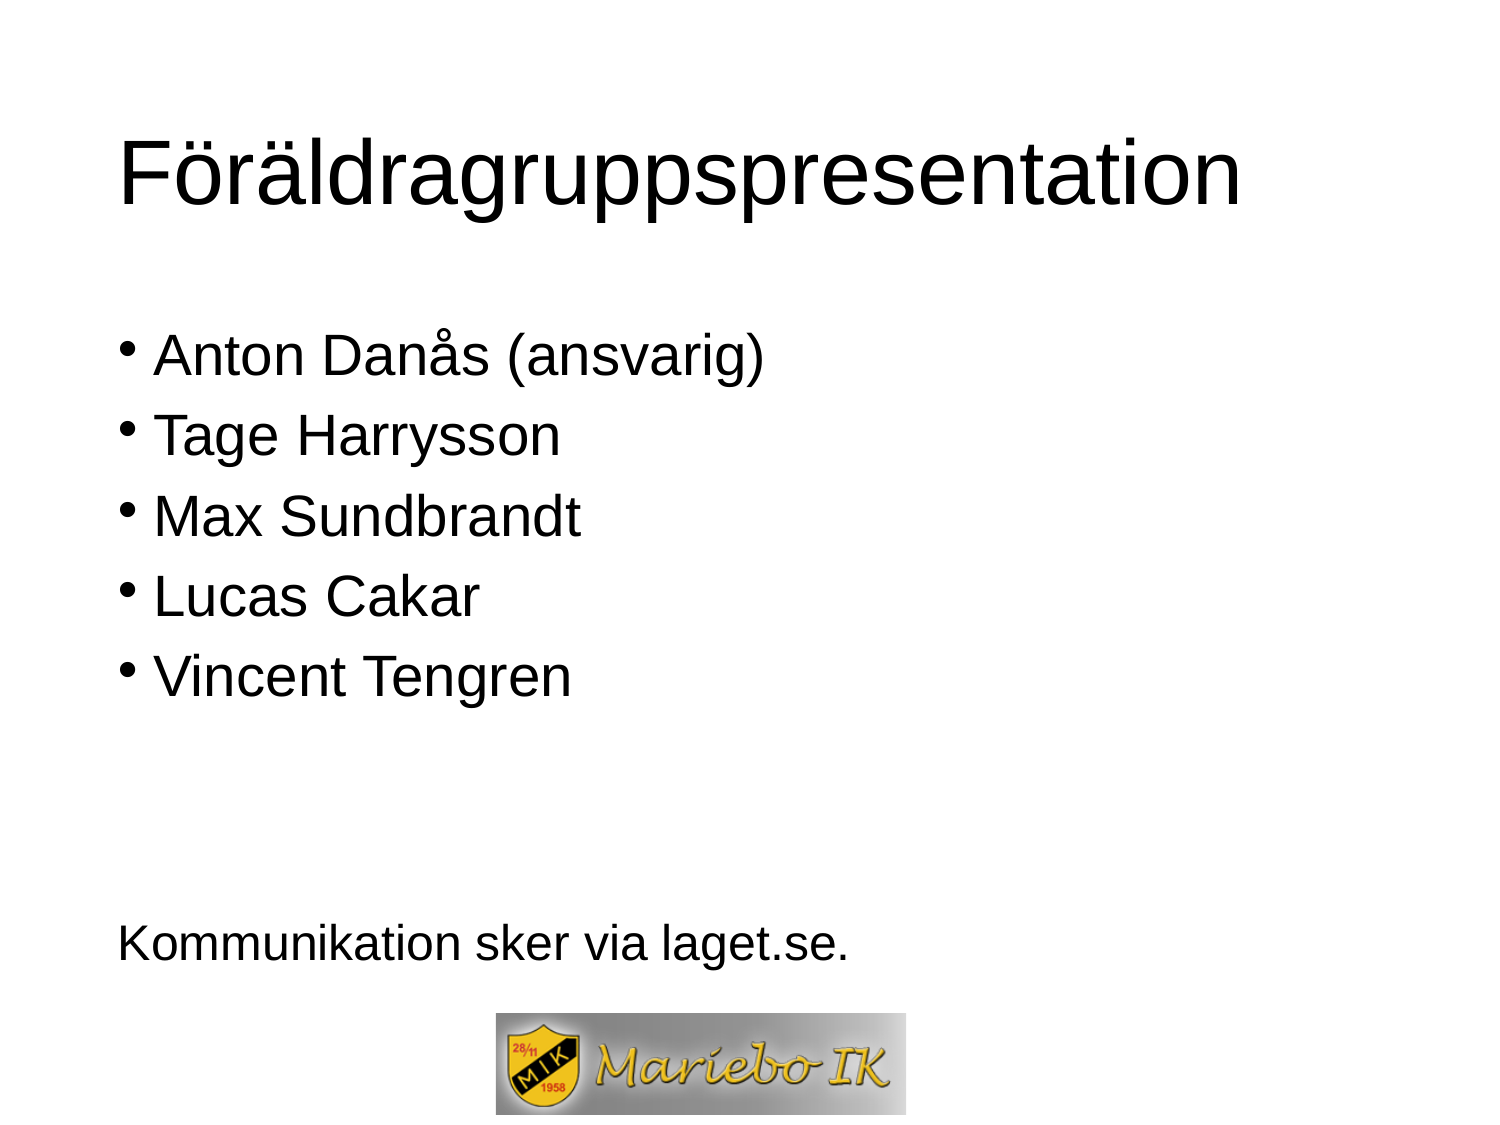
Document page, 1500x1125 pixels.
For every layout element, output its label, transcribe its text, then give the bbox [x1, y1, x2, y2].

text_box Föräldragruppspresentation [103, 59, 1397, 277]
text_box Anton Danås (ansvarig) Tage Harrysson Max Sundbrandt Lucas Cakar Vincent Tengren Kommunikation sker via laget.se. [103, 299, 1397, 1013]
picture [495, 1013, 907, 1115]
